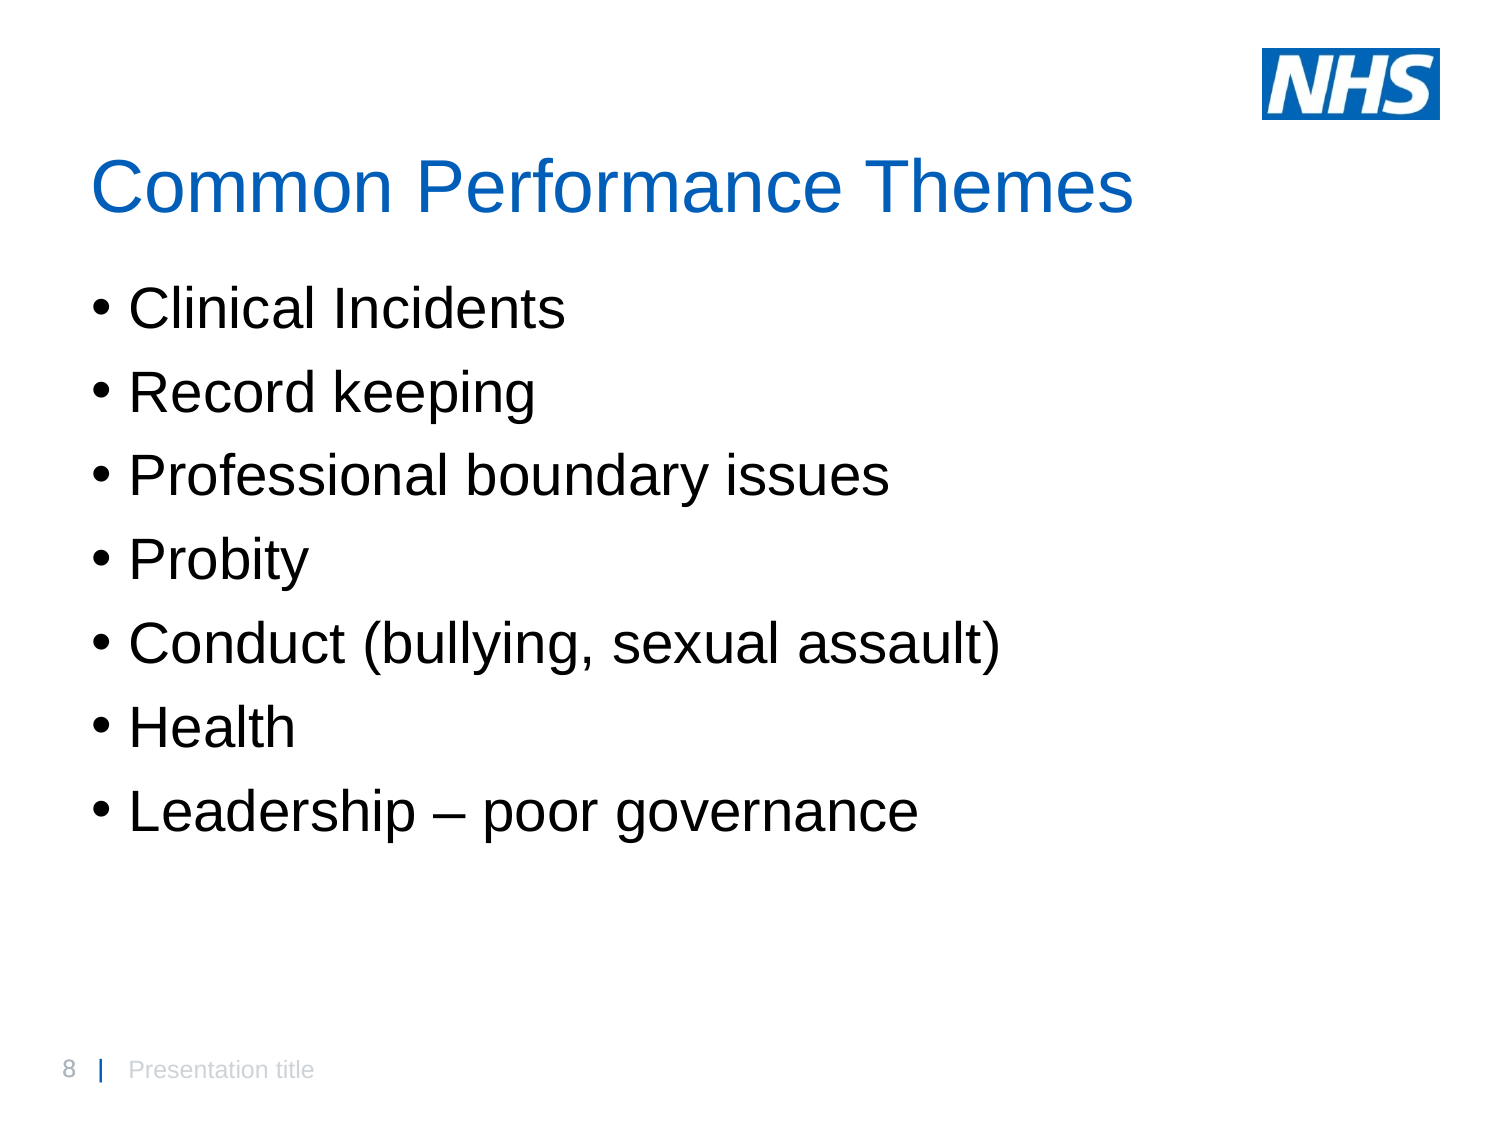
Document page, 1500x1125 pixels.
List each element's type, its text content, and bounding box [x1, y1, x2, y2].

title Common Performance Themes [75, 140, 1153, 241]
footer Presentation title [113, 1038, 1053, 1099]
picture [1262, 48, 1440, 120]
list Clinical Incidents Record keeping Professional boundary issues Probity Conduct (bullying, sexual assault) Health Leadership – poor governance [76, 270, 1346, 869]
